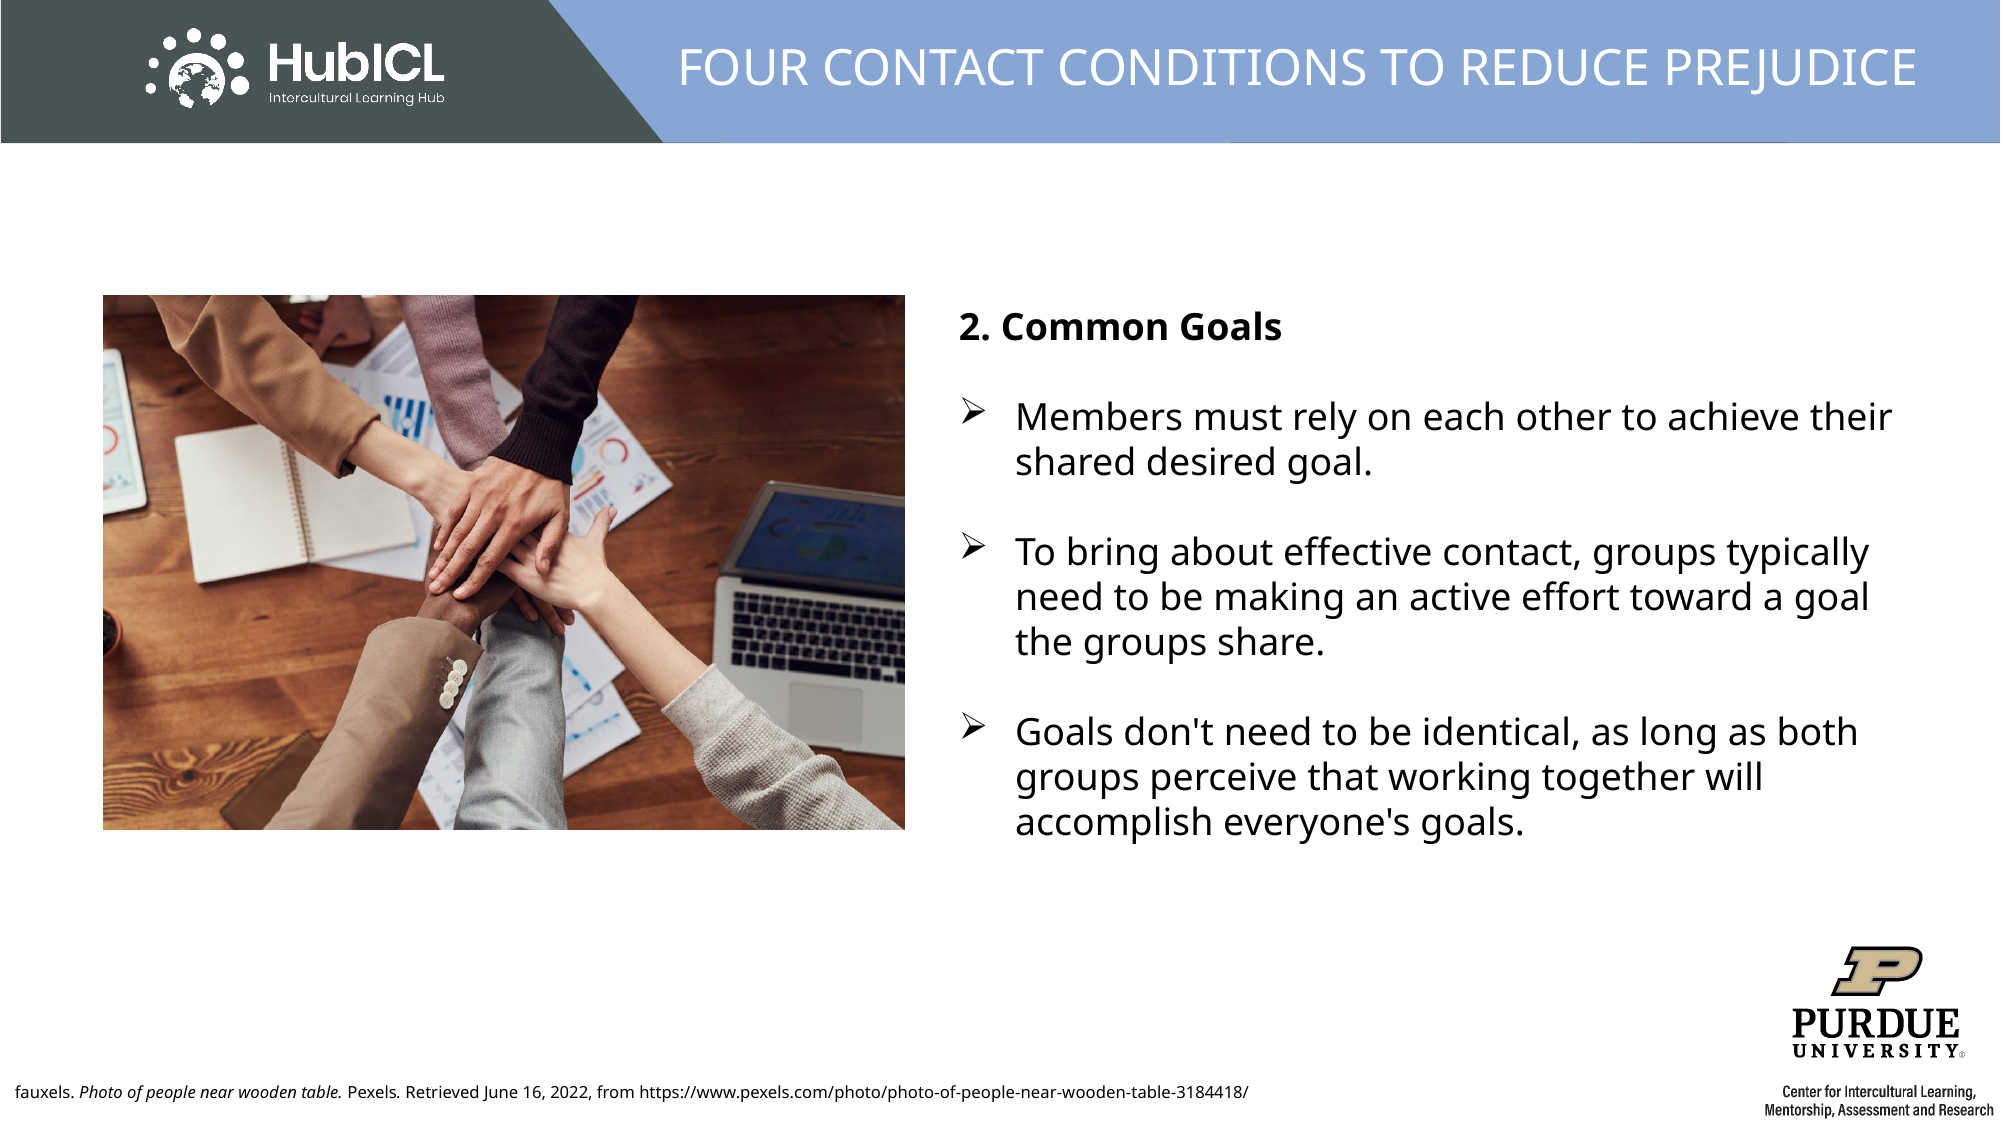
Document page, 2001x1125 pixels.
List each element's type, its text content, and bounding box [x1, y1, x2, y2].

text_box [0, 0, 2000, 144]
picture [103, 295, 905, 830]
picture [1758, 945, 2000, 1125]
text_box 2. Common Goals Members must rely on each other to achieve their shared desired goal. To bring about effective contact, groups typically need to be making an active effort toward a goal the groups share. Goals don't need to be identical, as long as both groups perceive that working together will accomplish everyone's goals. [944, 295, 1951, 878]
text_box fauxels. Photo of people near wooden table. Pexels. Retrieved June 16, 2022, from https://www.pexels.com/photo/photo-of-people-near-wooden-table-3184418/ [0, 1074, 1434, 1109]
